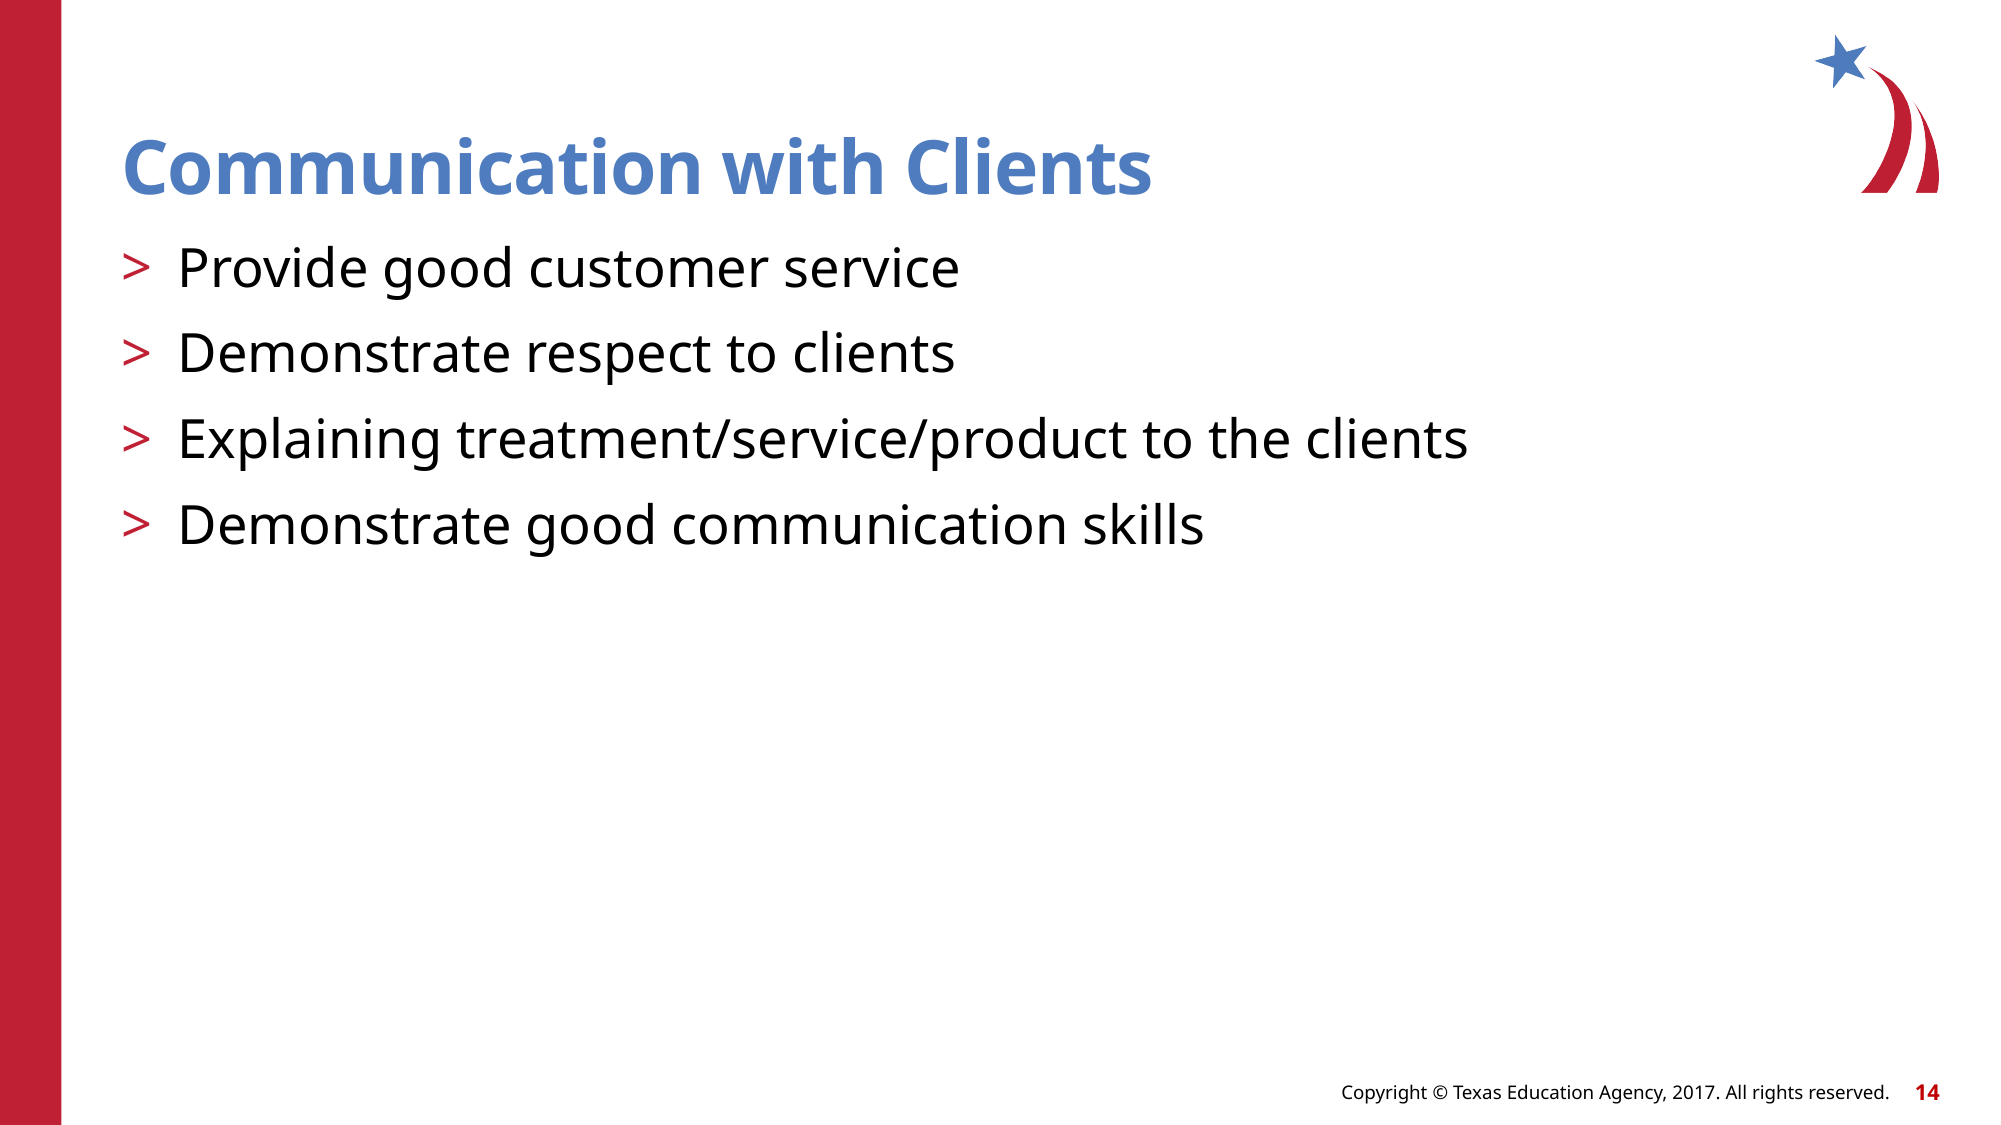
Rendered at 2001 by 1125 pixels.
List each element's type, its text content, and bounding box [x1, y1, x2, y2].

title Communication with Clients [121, 66, 1772, 211]
picture [1814, 34, 1939, 193]
list Provide good customer service Demonstrate respect to clients Explaining treatment/service/product to the clients Demonstrate good communication skills [121, 233, 1884, 1010]
